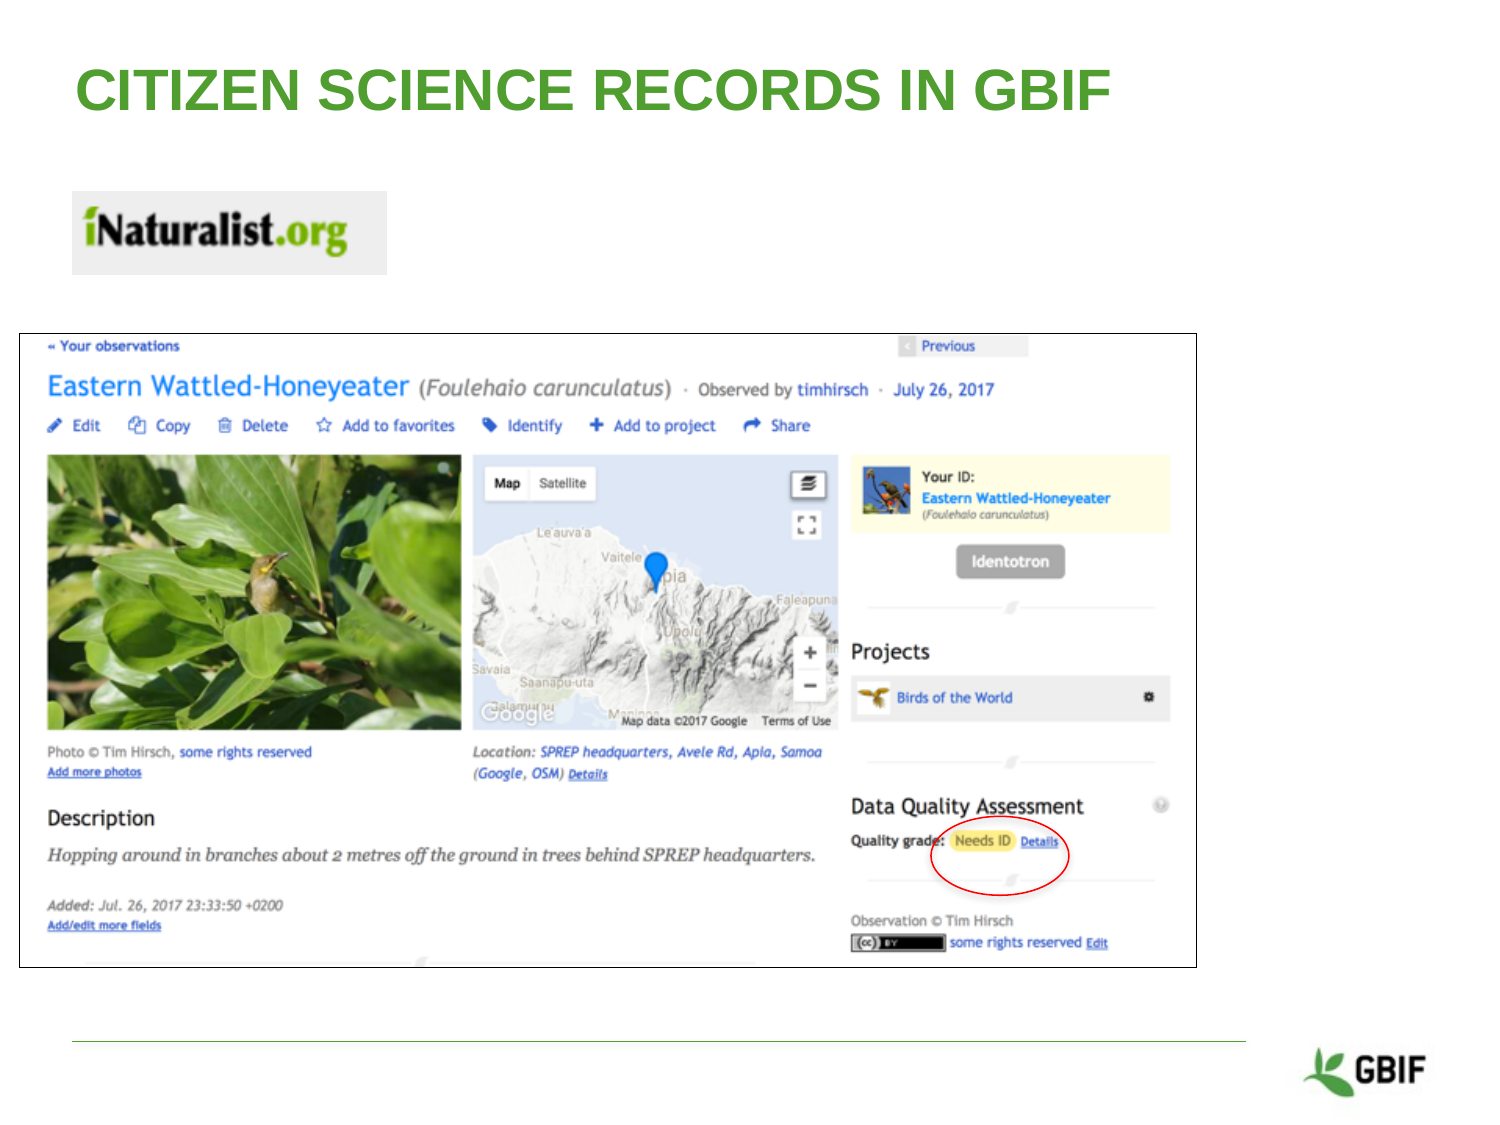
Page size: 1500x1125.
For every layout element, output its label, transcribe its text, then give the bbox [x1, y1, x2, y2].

picture [19, 332, 1197, 968]
picture [72, 191, 388, 276]
title Citizen science records in gbif [75, 45, 1425, 192]
picture [1285, 1019, 1443, 1125]
